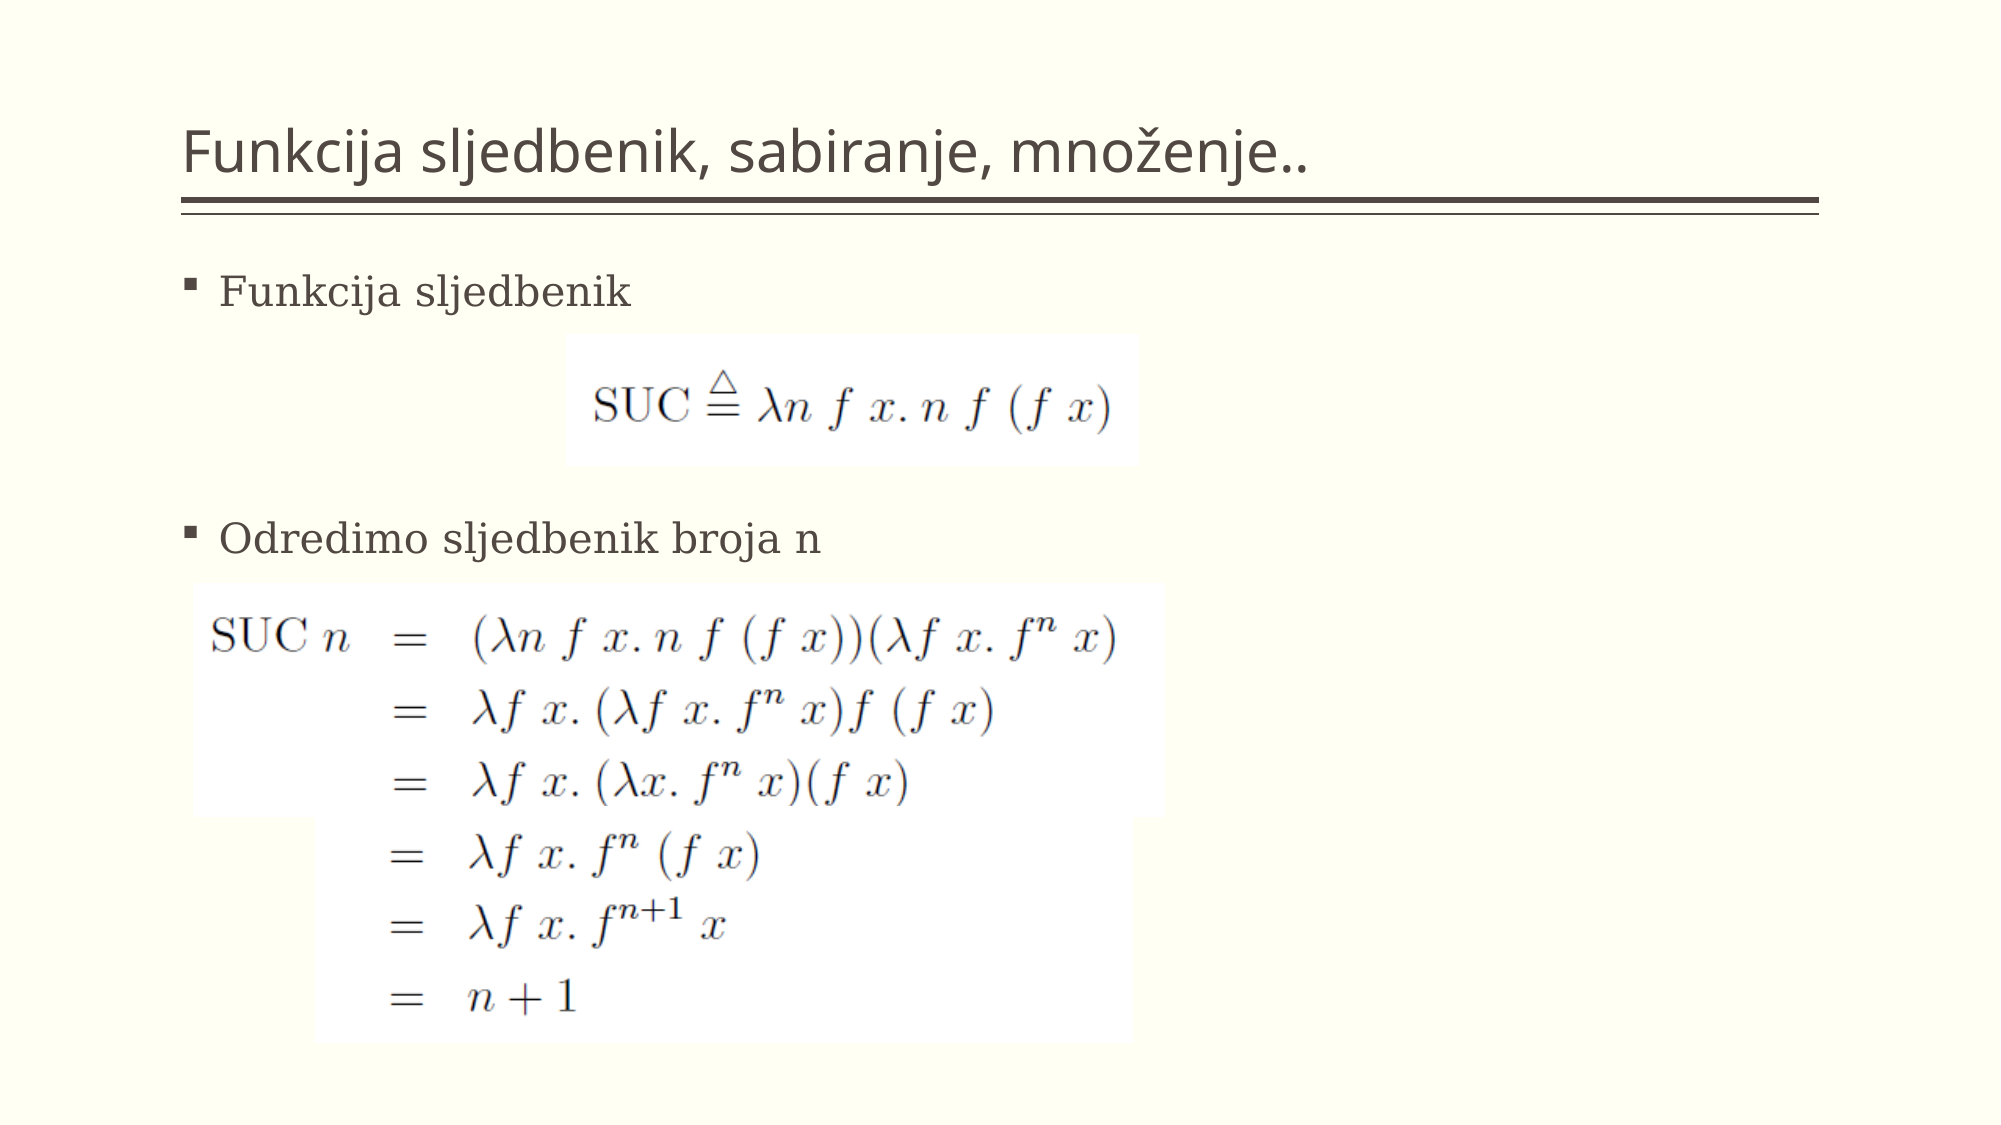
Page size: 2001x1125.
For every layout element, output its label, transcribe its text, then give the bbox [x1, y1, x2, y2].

title Funkcija sljedbenik, sabiranje, množenje.. [181, 12, 1819, 193]
picture [566, 334, 1139, 466]
list Funkcija sljedbenik Odredimo sljedbenik broja n [181, 262, 1819, 1013]
picture [193, 583, 1165, 1043]
